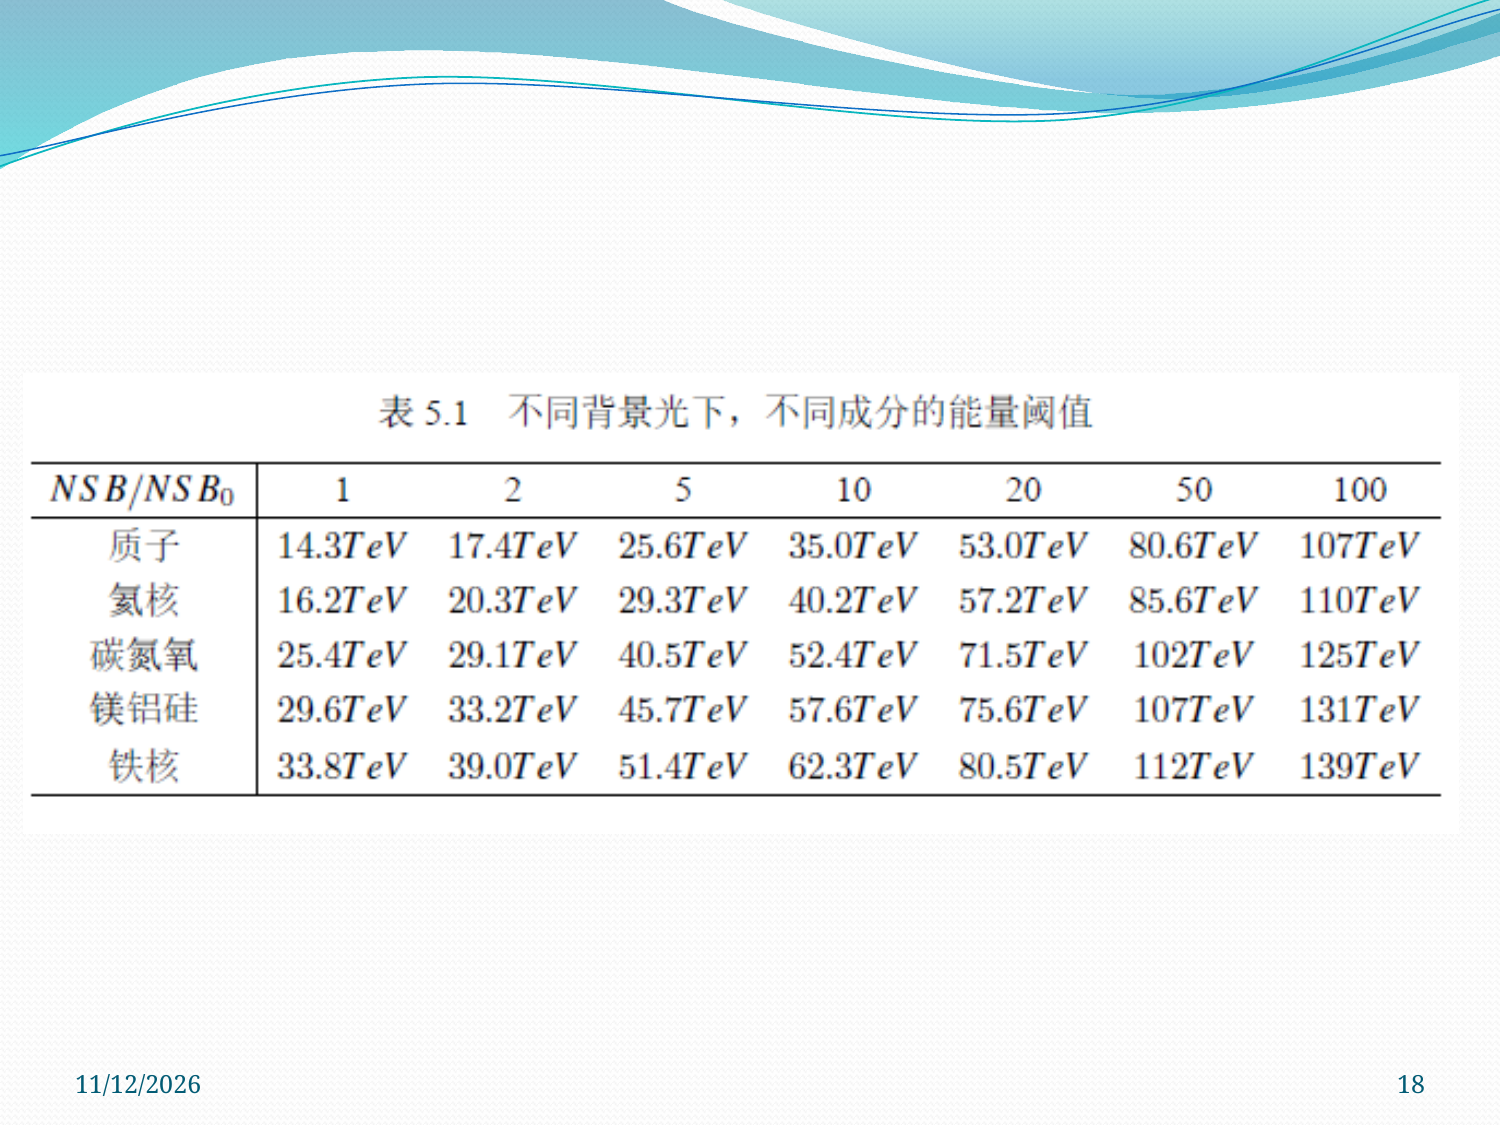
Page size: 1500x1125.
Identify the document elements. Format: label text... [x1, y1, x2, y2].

picture [23, 373, 1459, 834]
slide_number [75, 1042, 425, 1103]
slide_number 18 [1299, 1042, 1425, 1103]
